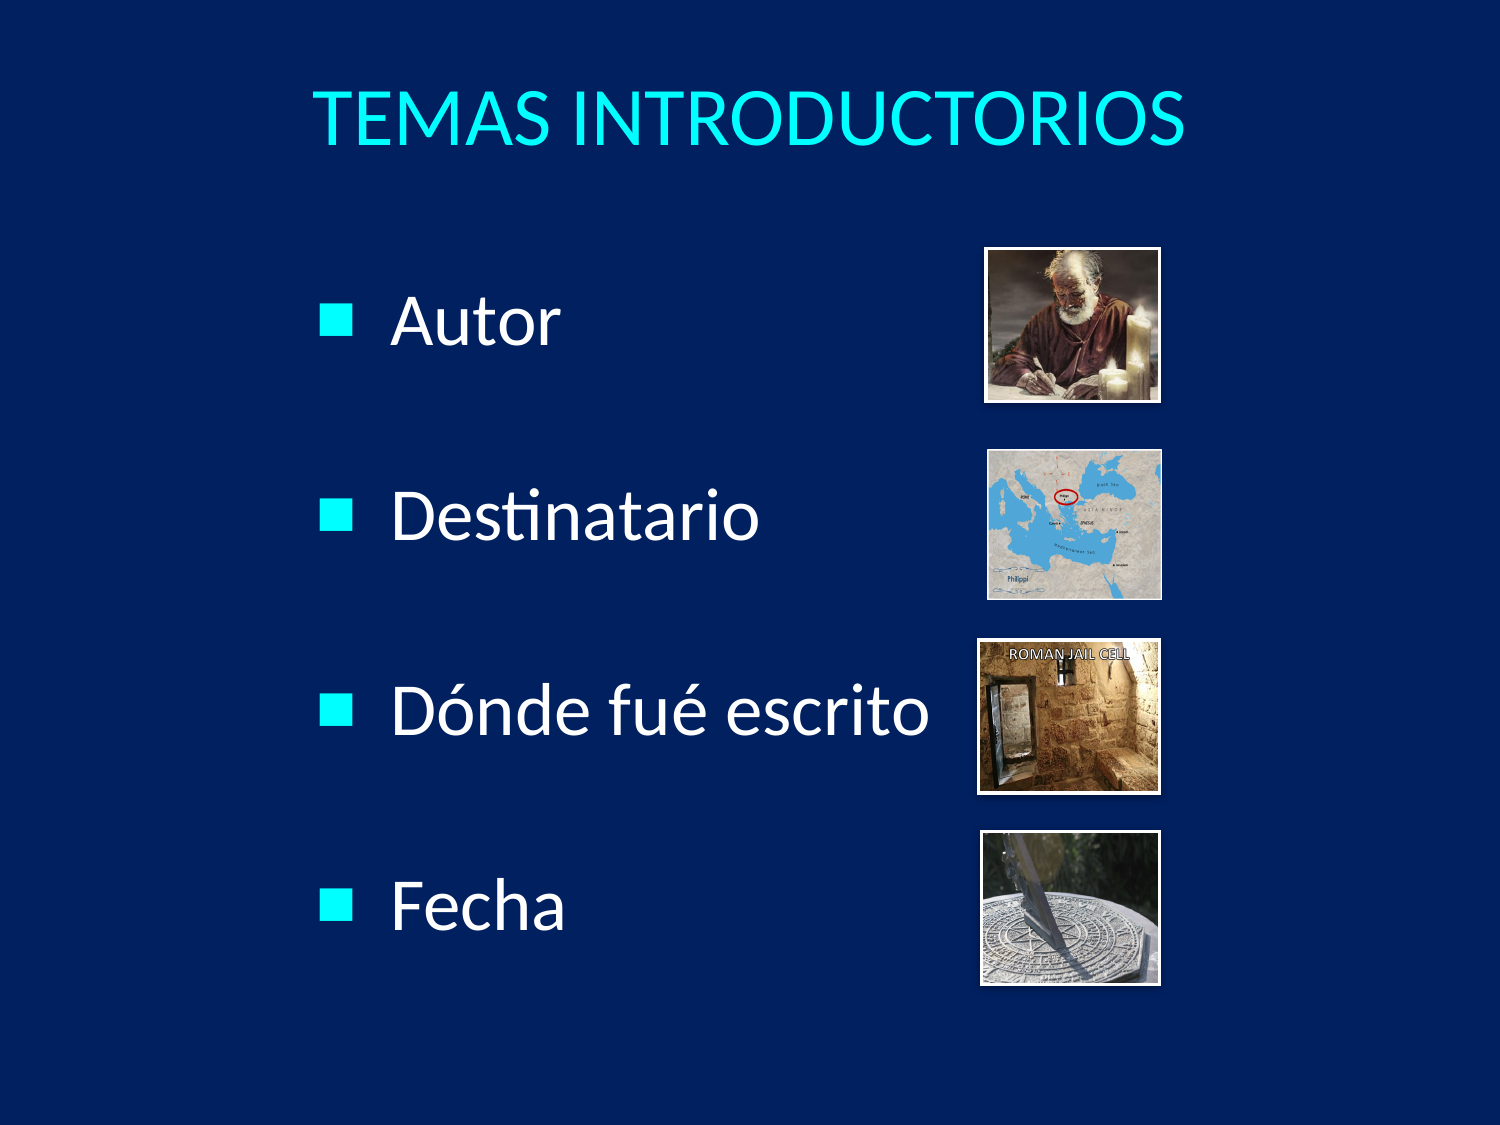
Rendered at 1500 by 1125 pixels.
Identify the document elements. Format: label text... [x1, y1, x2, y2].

table_cell [976, 619, 1212, 814]
table_header Autor [300, 229, 976, 424]
picture [979, 641, 1159, 792]
title TEMAS INTRODUCTORIOS [118, 37, 1382, 188]
table_cell [976, 814, 1212, 1009]
picture [987, 449, 1162, 601]
table_header [976, 229, 1212, 424]
picture [982, 832, 1159, 984]
table_cell Dónde fué escrito [300, 619, 976, 814]
table_cell Destinatario [300, 424, 976, 619]
table_cell Fecha [300, 814, 976, 1009]
table_cell [976, 424, 1212, 619]
picture [987, 249, 1159, 401]
